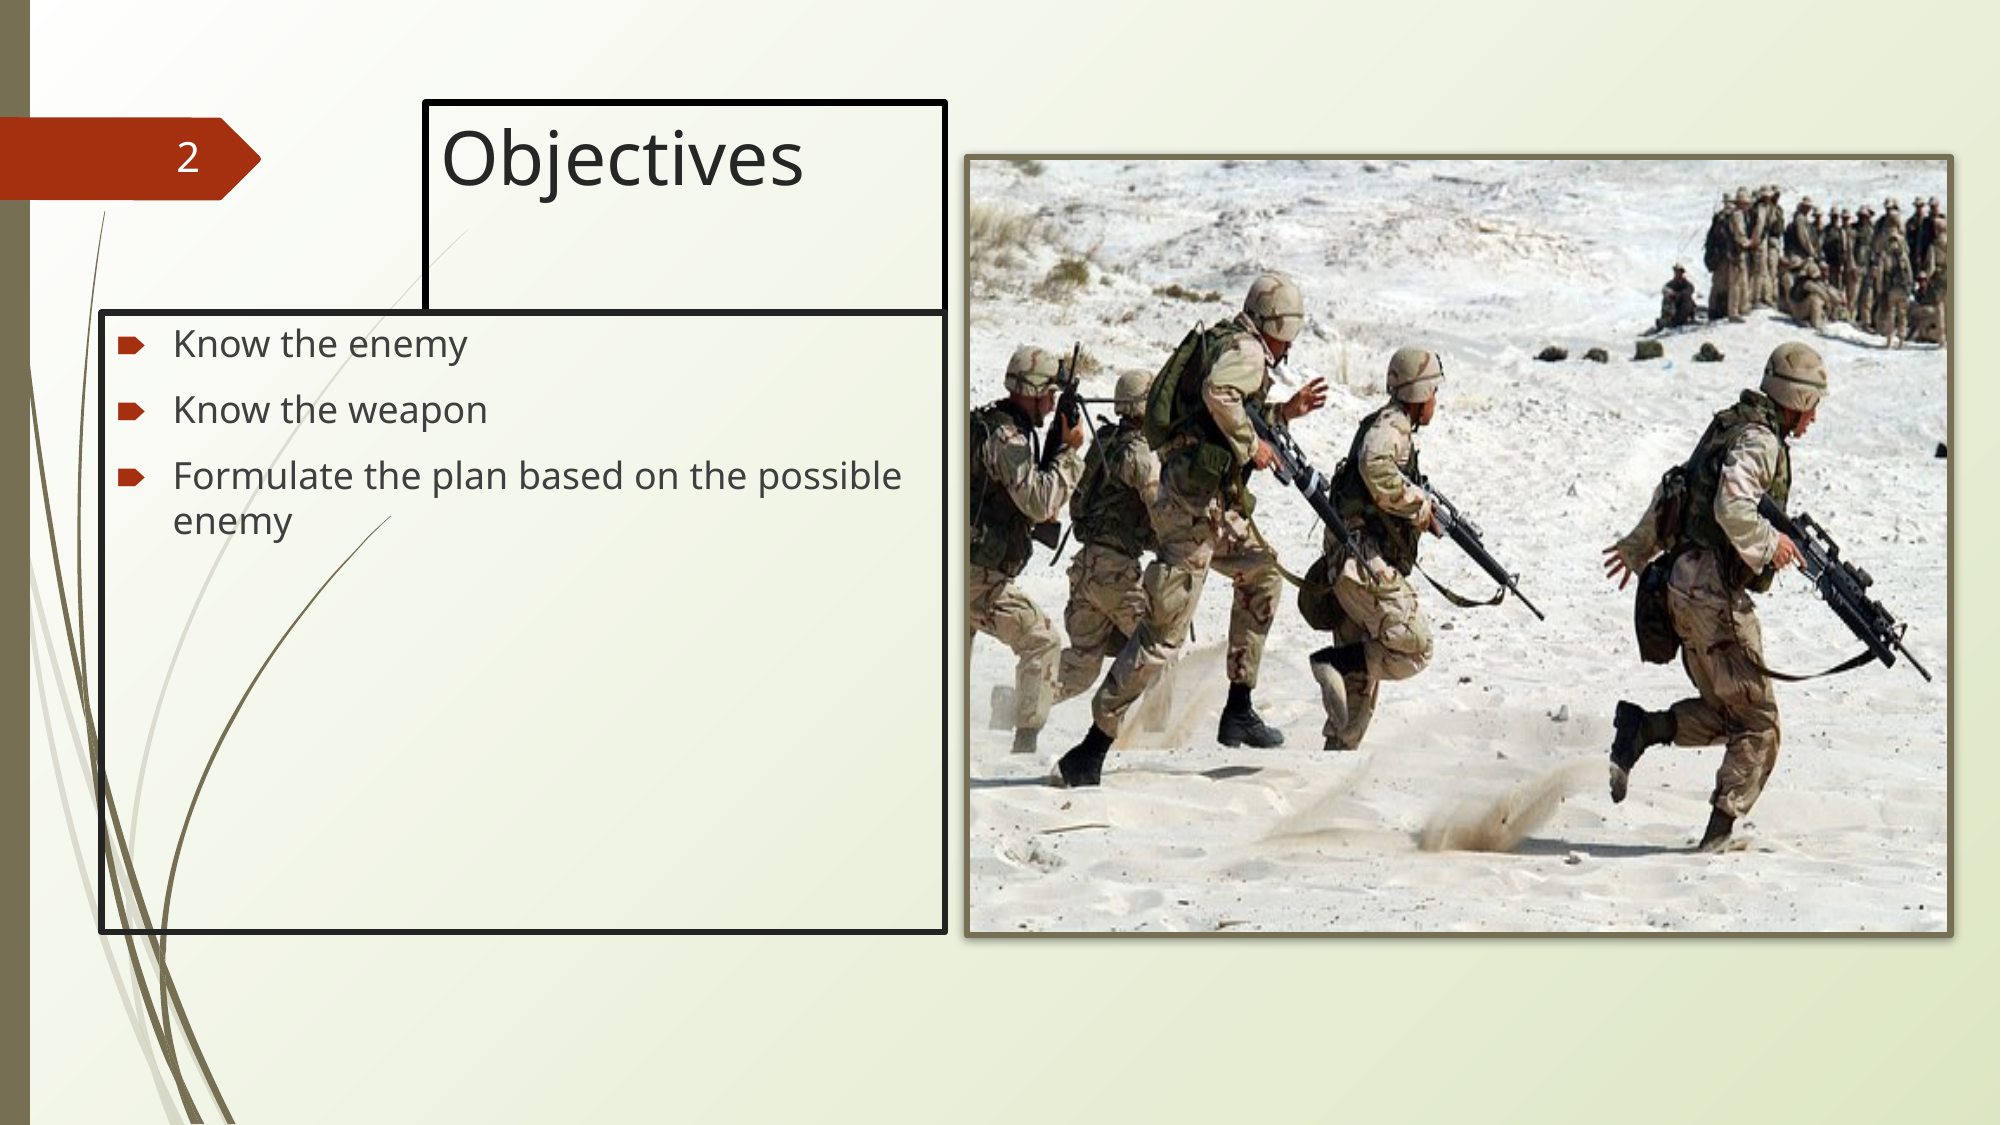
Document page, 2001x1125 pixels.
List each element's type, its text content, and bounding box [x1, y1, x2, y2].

picture [969, 160, 1948, 933]
list Know the enemy Know the weapon Formulate the plan based on the possible enemy [101, 312, 945, 933]
title Objectives [425, 102, 945, 312]
slide_number ‹#› [87, 129, 216, 190]
